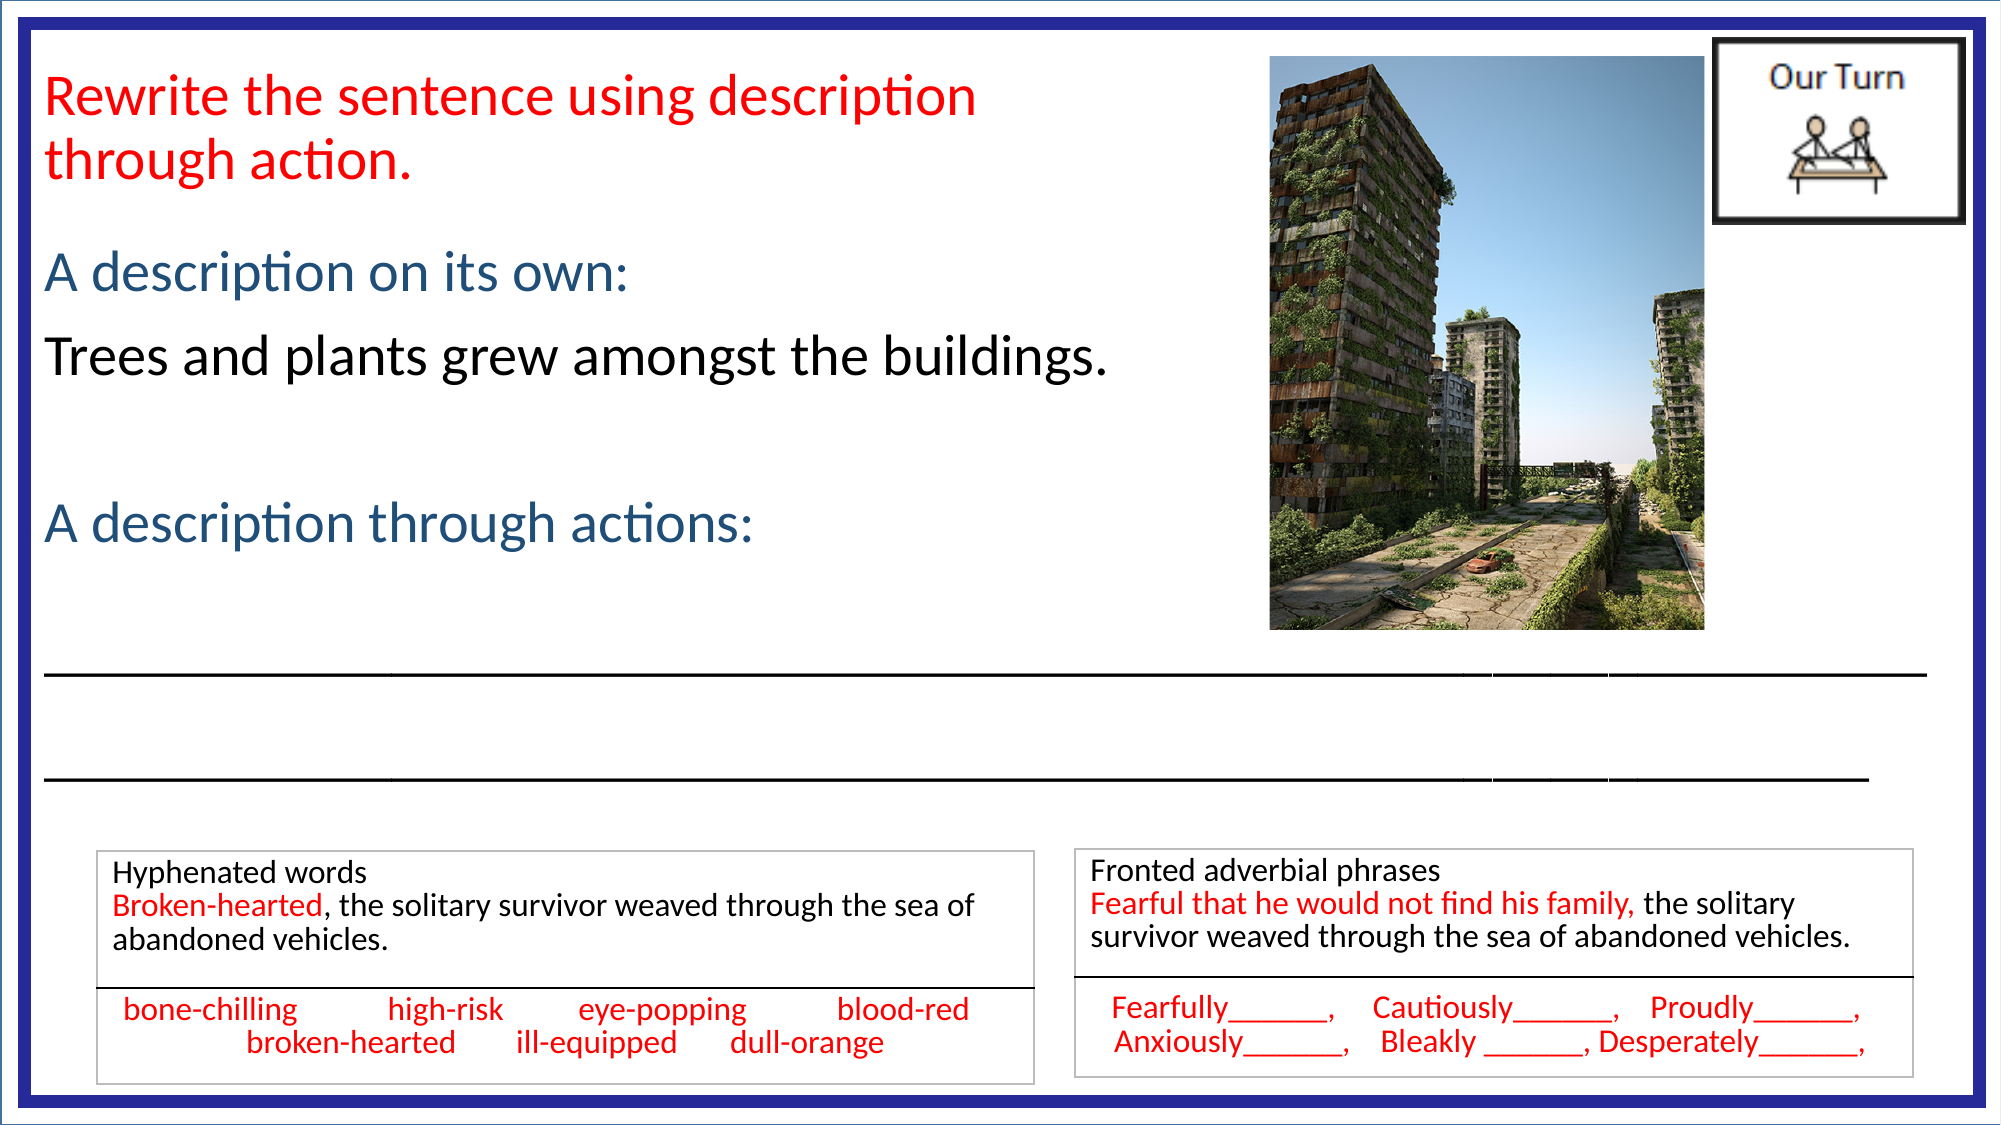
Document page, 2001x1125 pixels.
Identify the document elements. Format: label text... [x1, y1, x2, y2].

title Rewrite the sentence using description through action. [29, 56, 1181, 201]
table_header Fronted adverbial phrases Fearful that he would not find his family, the solitary survivor weaved through the sea of abandoned vehicles. [1076, 850, 1912, 976]
table_cell Fearfully______, Cautiously______, Proudly______, Anxiously______, Bleakly ______, Desperately______, [1076, 978, 1912, 1076]
table_header Hyphenated words Broken-hearted, the solitary survivor weaved through the sea of abandoned vehicles. [98, 852, 1033, 987]
list A description on its own: Trees and plants grew amongst the buildings. A description through actions: ________________________________________________________________________________________________________________________________ [29, 233, 1949, 948]
table_cell bone-chilling high-risk eye-popping blood-red broken-hearted ill-equipped dull-orange [98, 989, 1033, 1083]
picture [0, 0, 2001, 1125]
